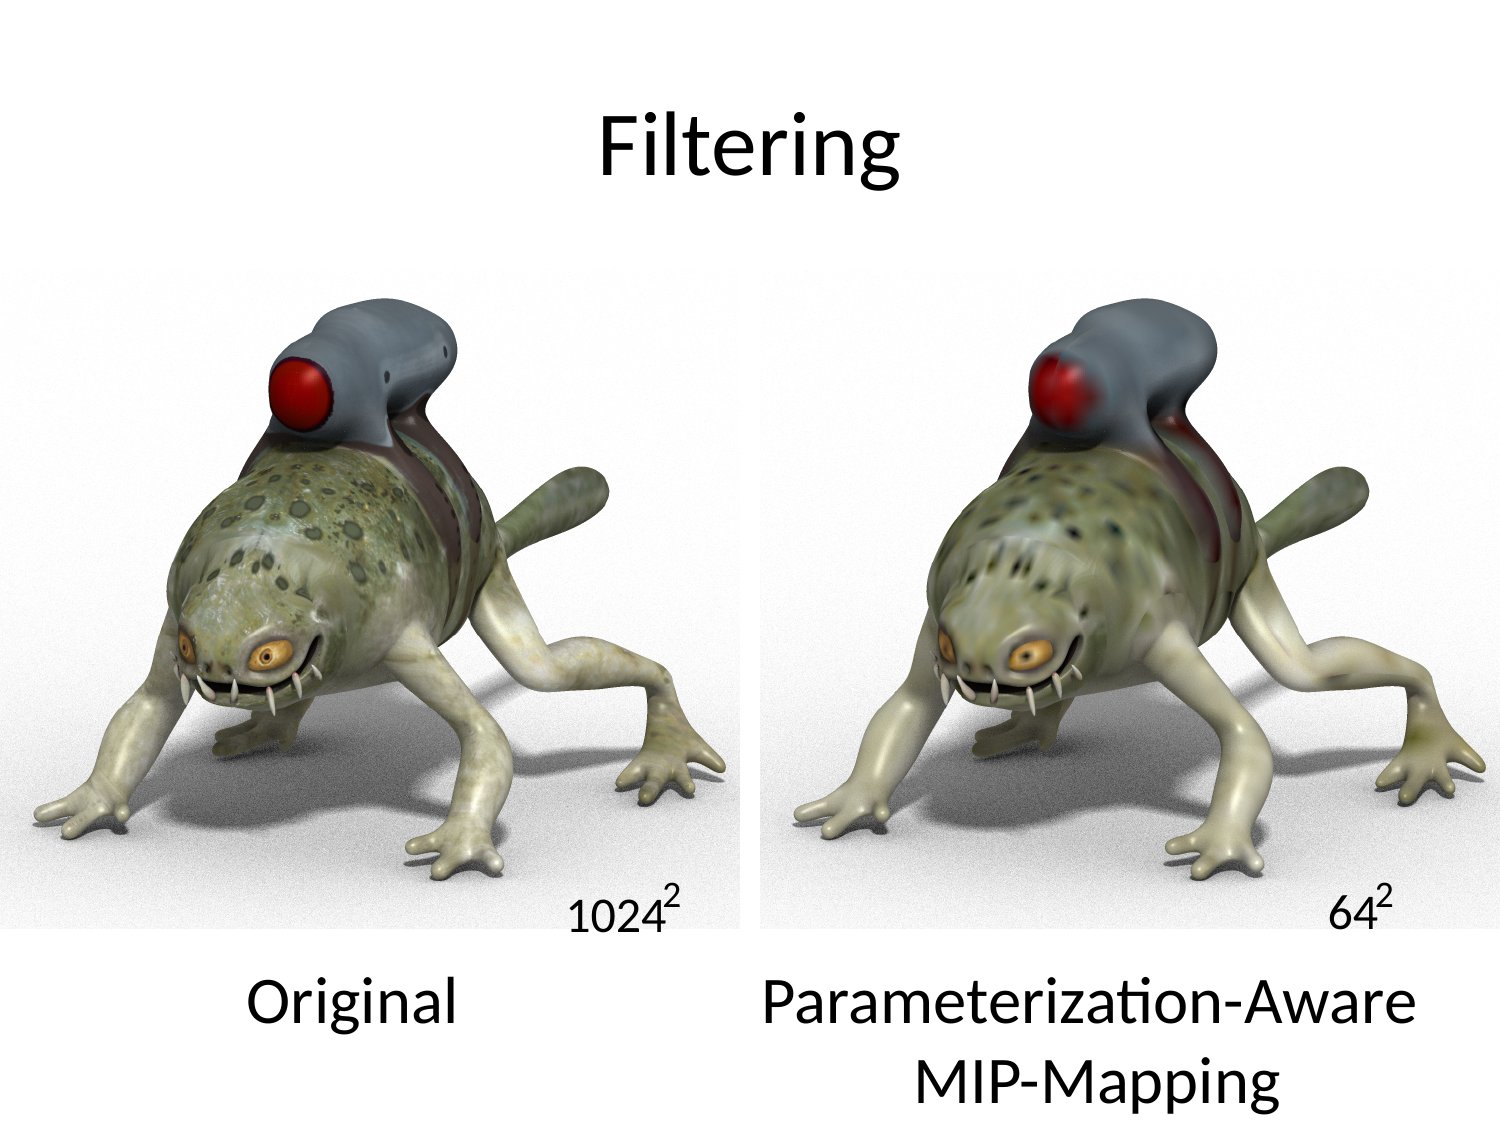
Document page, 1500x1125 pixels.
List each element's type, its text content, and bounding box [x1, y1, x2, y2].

picture [760, 269, 1500, 929]
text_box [1312, 862, 1410, 949]
title Filtering [75, 45, 1425, 233]
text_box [549, 862, 697, 951]
text_box Parameterization-Aware MIP-Mapping [644, 949, 1500, 1125]
text_box Original [0, 949, 644, 1045]
picture [0, 269, 740, 929]
